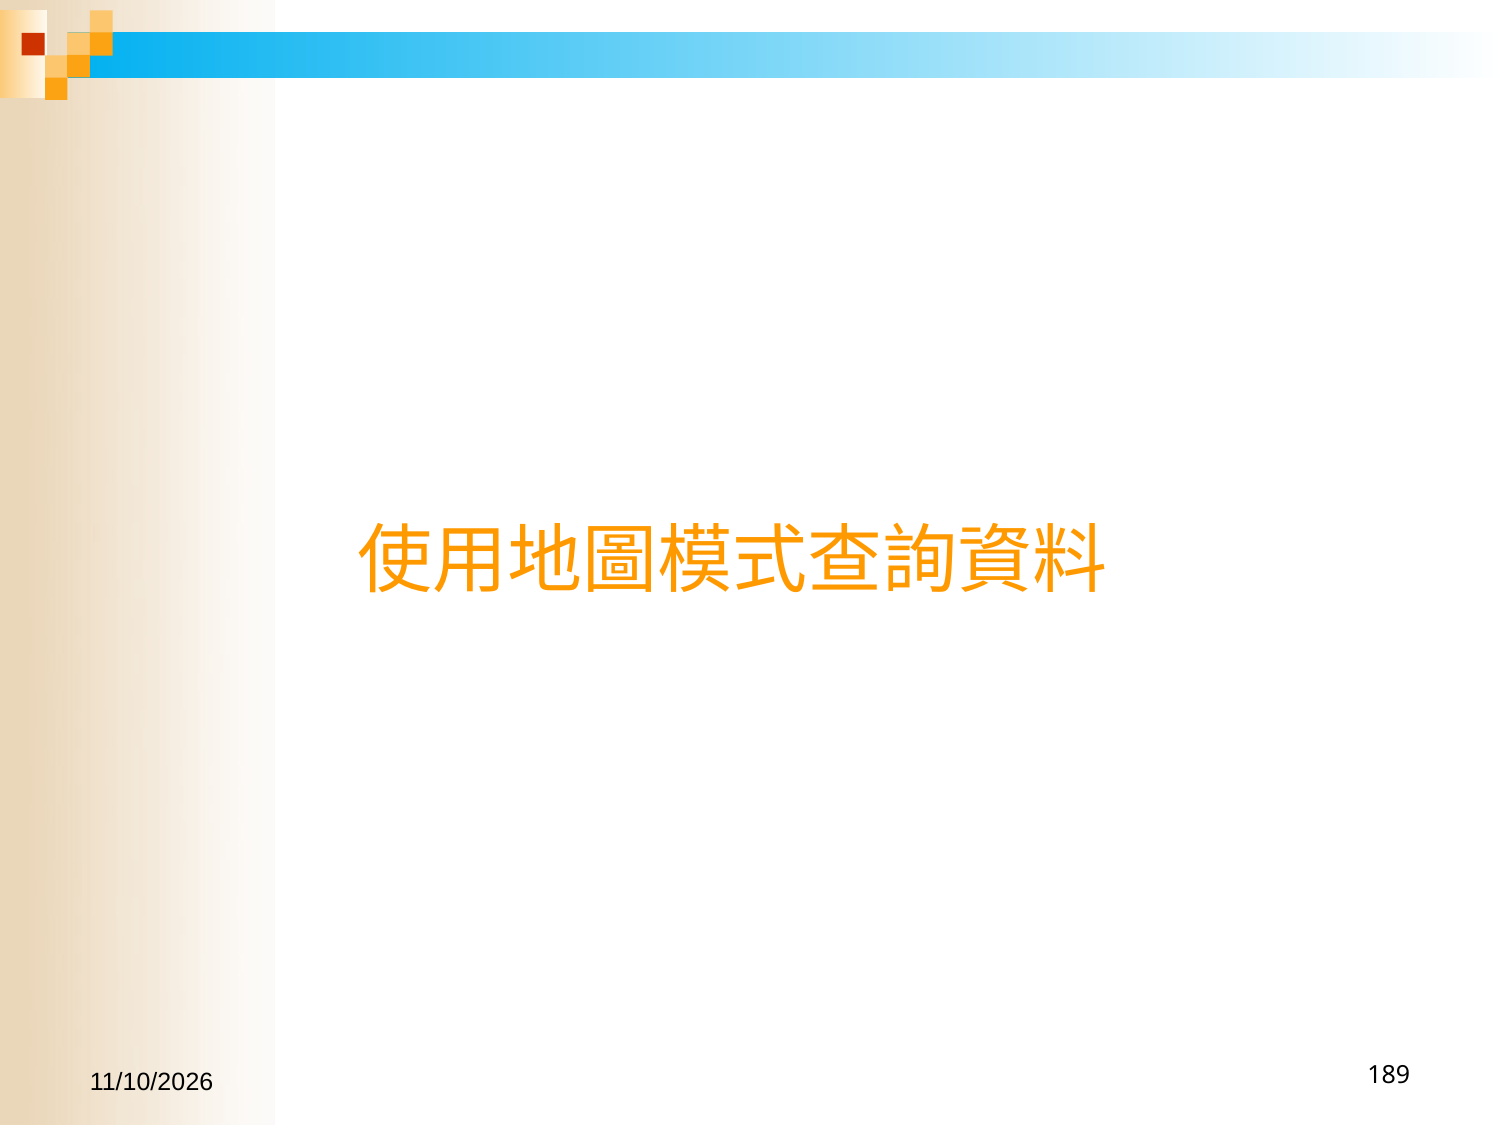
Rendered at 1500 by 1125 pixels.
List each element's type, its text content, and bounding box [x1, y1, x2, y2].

title 使用地圖模式查詢資料 [214, 444, 1252, 670]
text_box 189 [1074, 1024, 1425, 1100]
text_box 2016/6/15 [75, 1024, 425, 1103]
